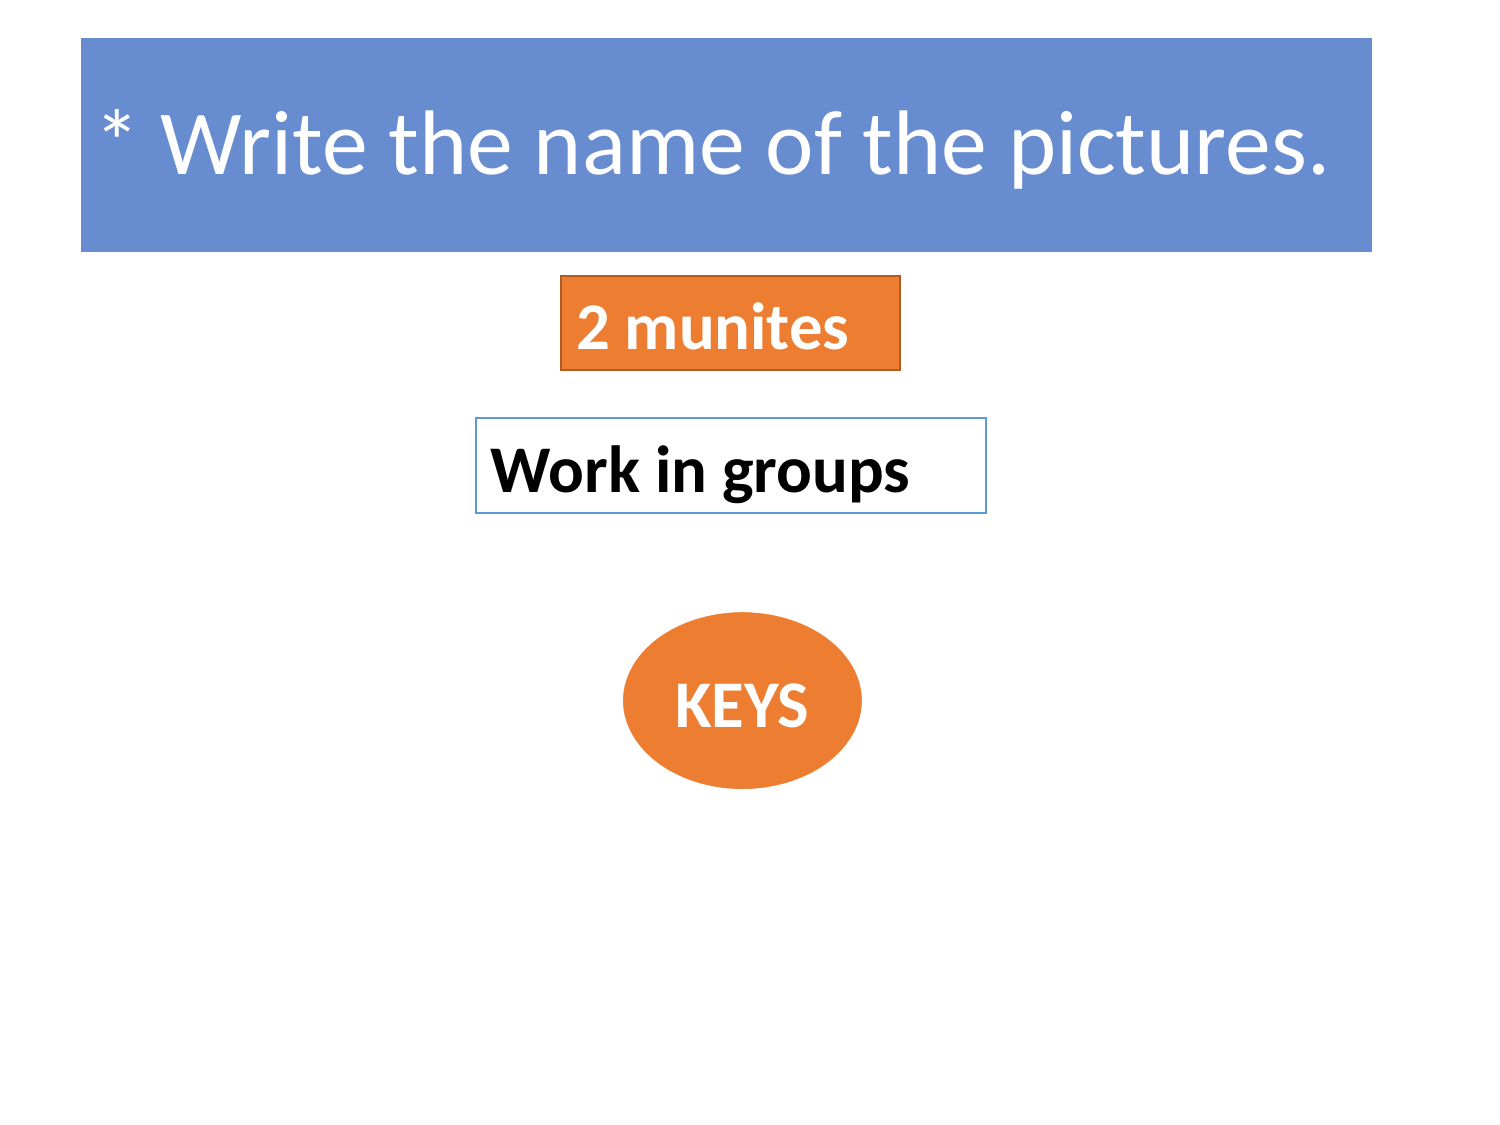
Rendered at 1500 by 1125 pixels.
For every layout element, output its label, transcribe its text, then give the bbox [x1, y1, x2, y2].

text_box KEYS [619, 609, 866, 793]
title * Write the name of the pictures. [78, 35, 1375, 255]
text_box 2 munites [560, 275, 901, 371]
text_box Work in groups [475, 417, 987, 514]
